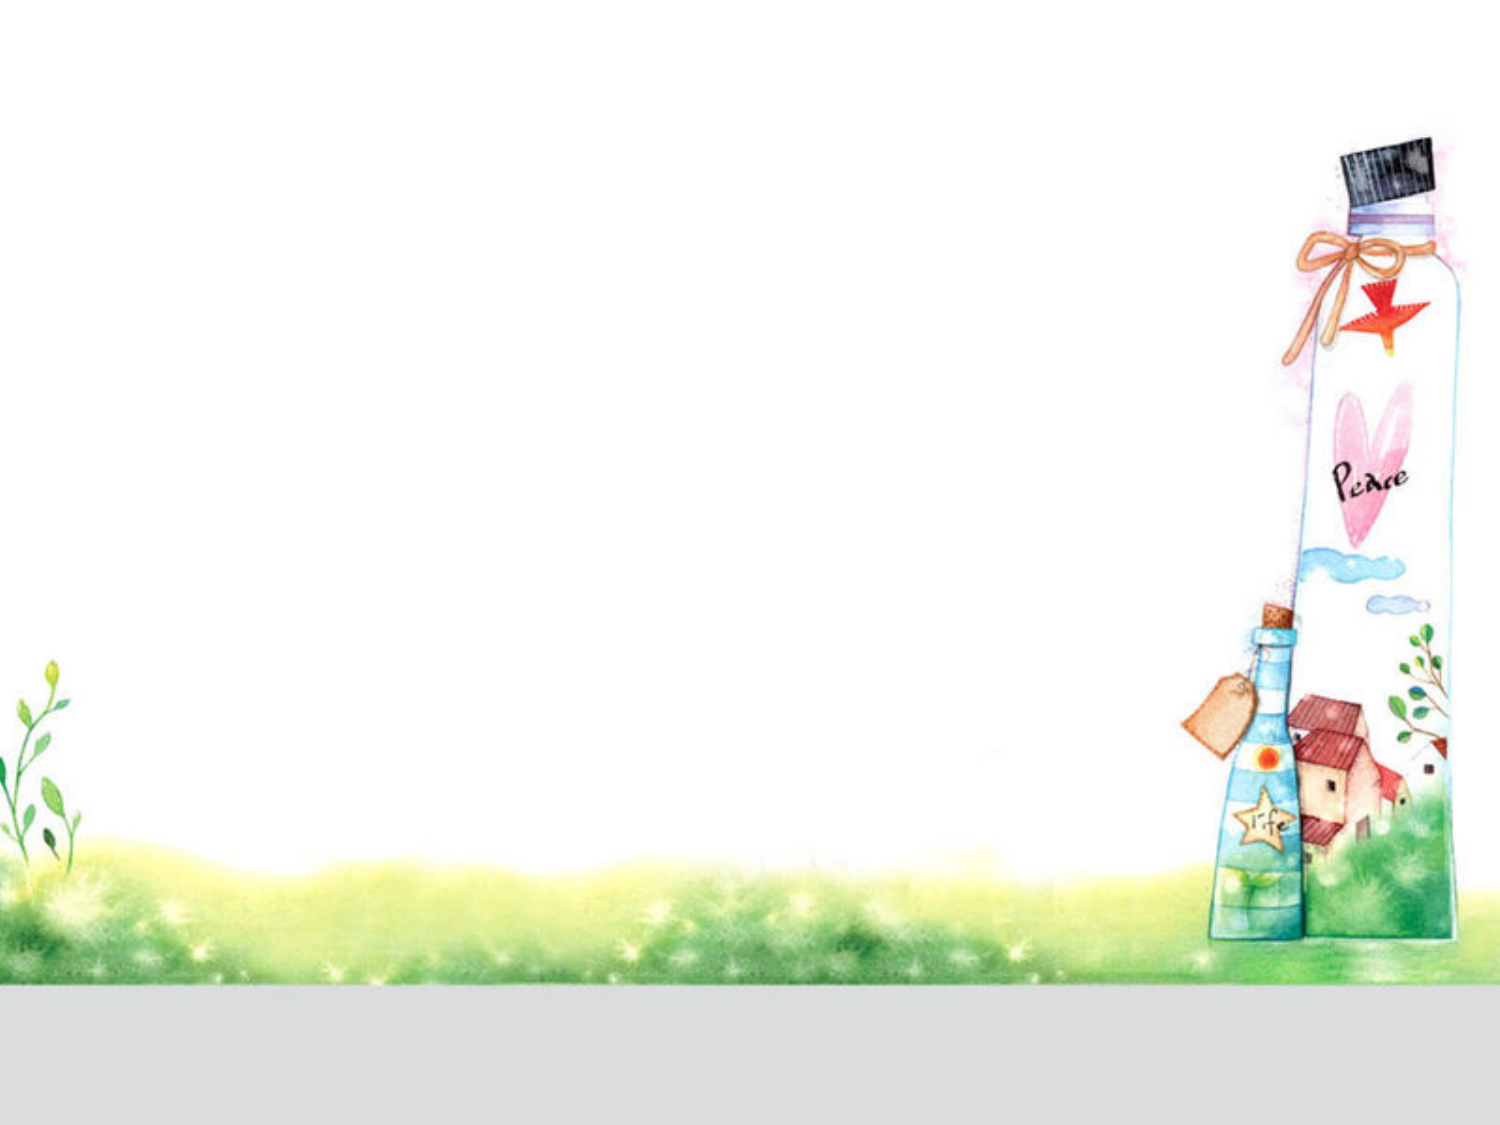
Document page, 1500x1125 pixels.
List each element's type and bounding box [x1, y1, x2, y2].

list [0, 0, 1500, 1125]
